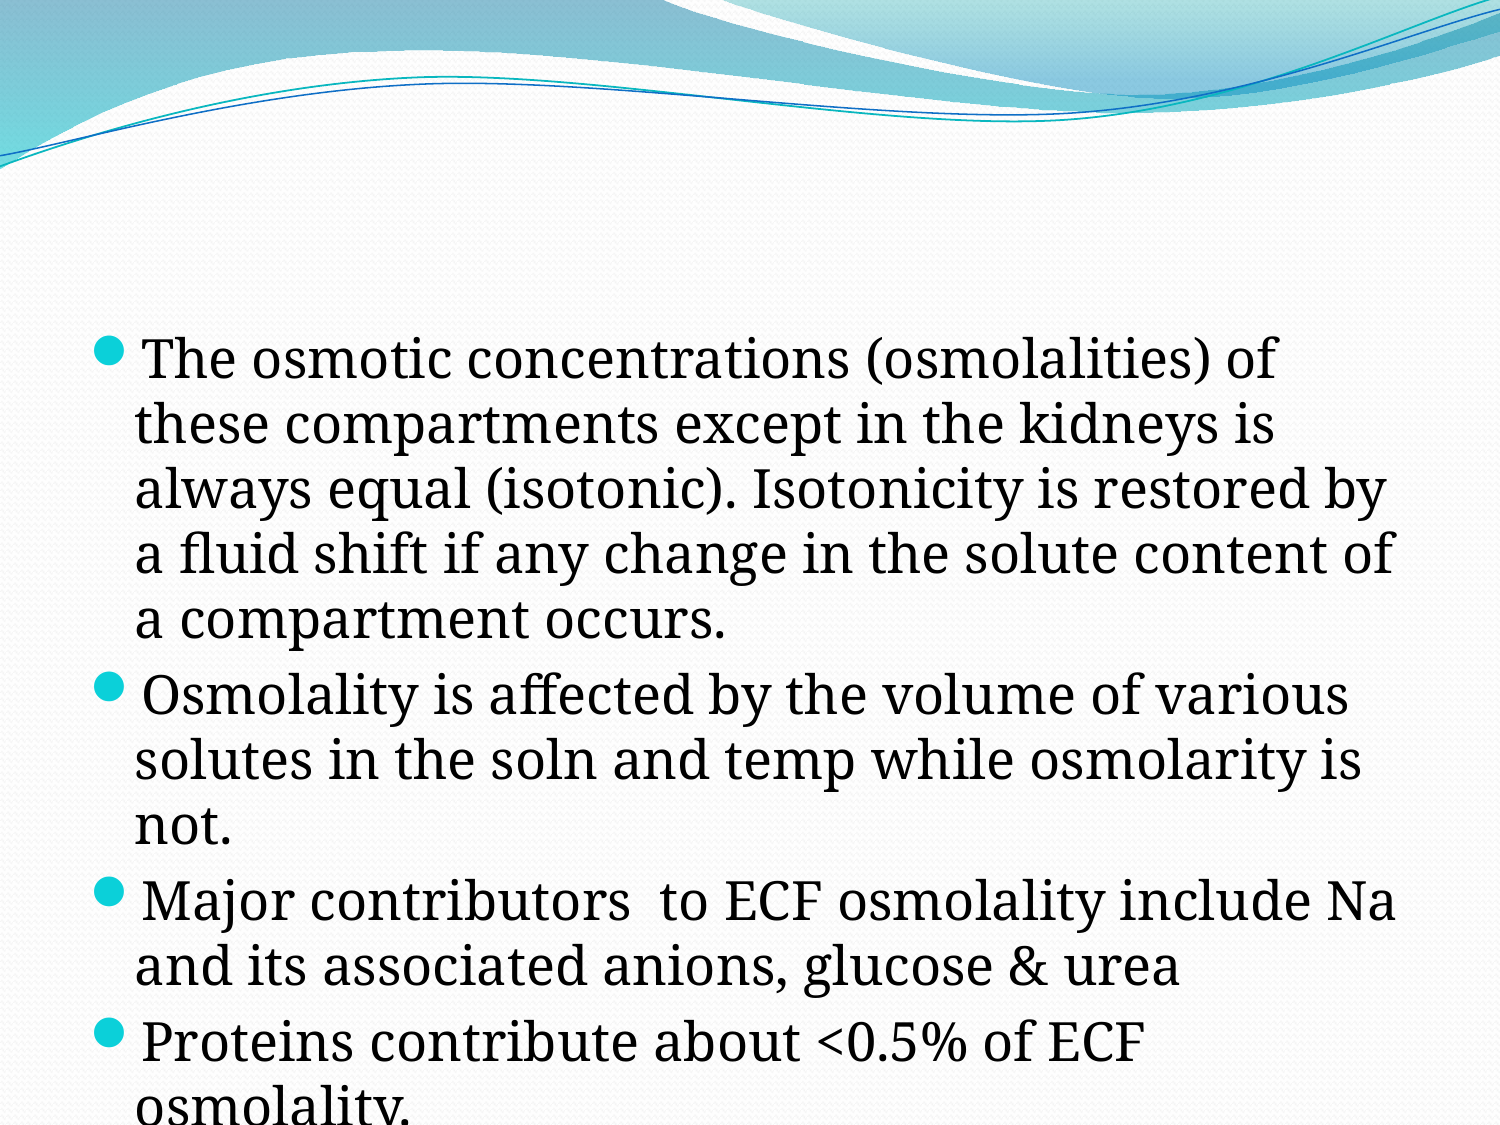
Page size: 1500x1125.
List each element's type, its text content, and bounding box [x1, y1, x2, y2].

list The osmotic concentrations (osmolalities) of these compartments except in the kidneys is always equal (isotonic). Isotonicity is restored by a fluid shift if any change in the solute content of a compartment occurs. Osmolality is affected by the volume of various solutes in the soln and temp while osmolarity is not. Major contributors to ECF osmolality include Na and its associated anions, glucose & urea Proteins contribute about <0.5% of ECF osmolality. [75, 317, 1425, 1038]
